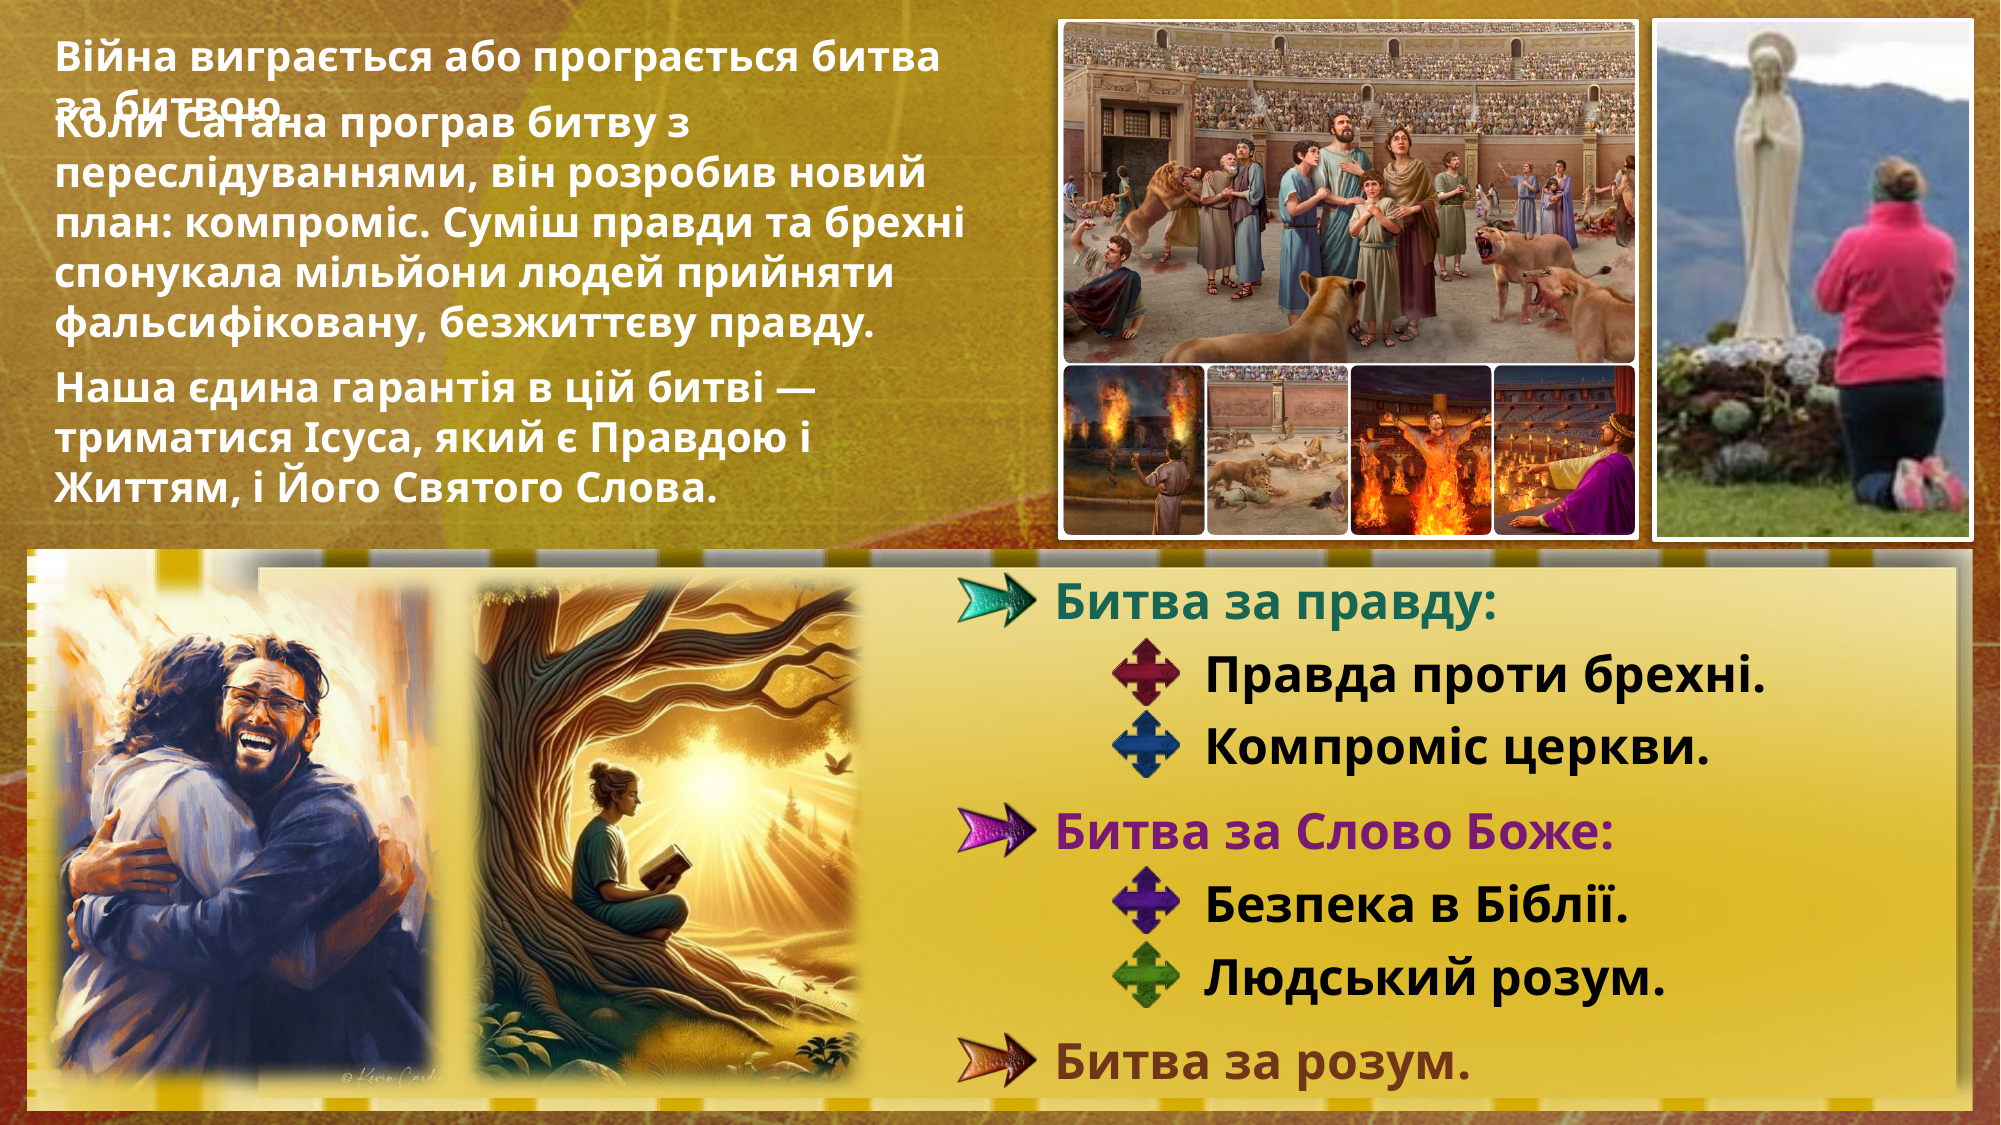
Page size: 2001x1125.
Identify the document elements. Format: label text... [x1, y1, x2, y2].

text_box [26, 548, 1974, 1112]
text_box Війна виграється або програється битва за битвою. [40, 22, 1008, 87]
picture [0, 0, 2001, 1125]
text_box Коли Сатана програв битву з переслідуваннями, він розробив новий план: компроміс. Суміш правди та брехні спонукала мільйони людей прийняти фальсифіковану, безжиттєву правду. [39, 87, 1008, 353]
text_box Наша єдина гарантія в цій битві — триматися Ісуса, який є Правдою і Життям, і Його Святого Слова. [39, 353, 1008, 518]
text_box Битва за правду: Правда проти брехні. Компроміс церкви. Битва за Слово Боже: Безпека в Біблії. Людський розум. Битва за розум. [1039, 562, 1961, 1098]
